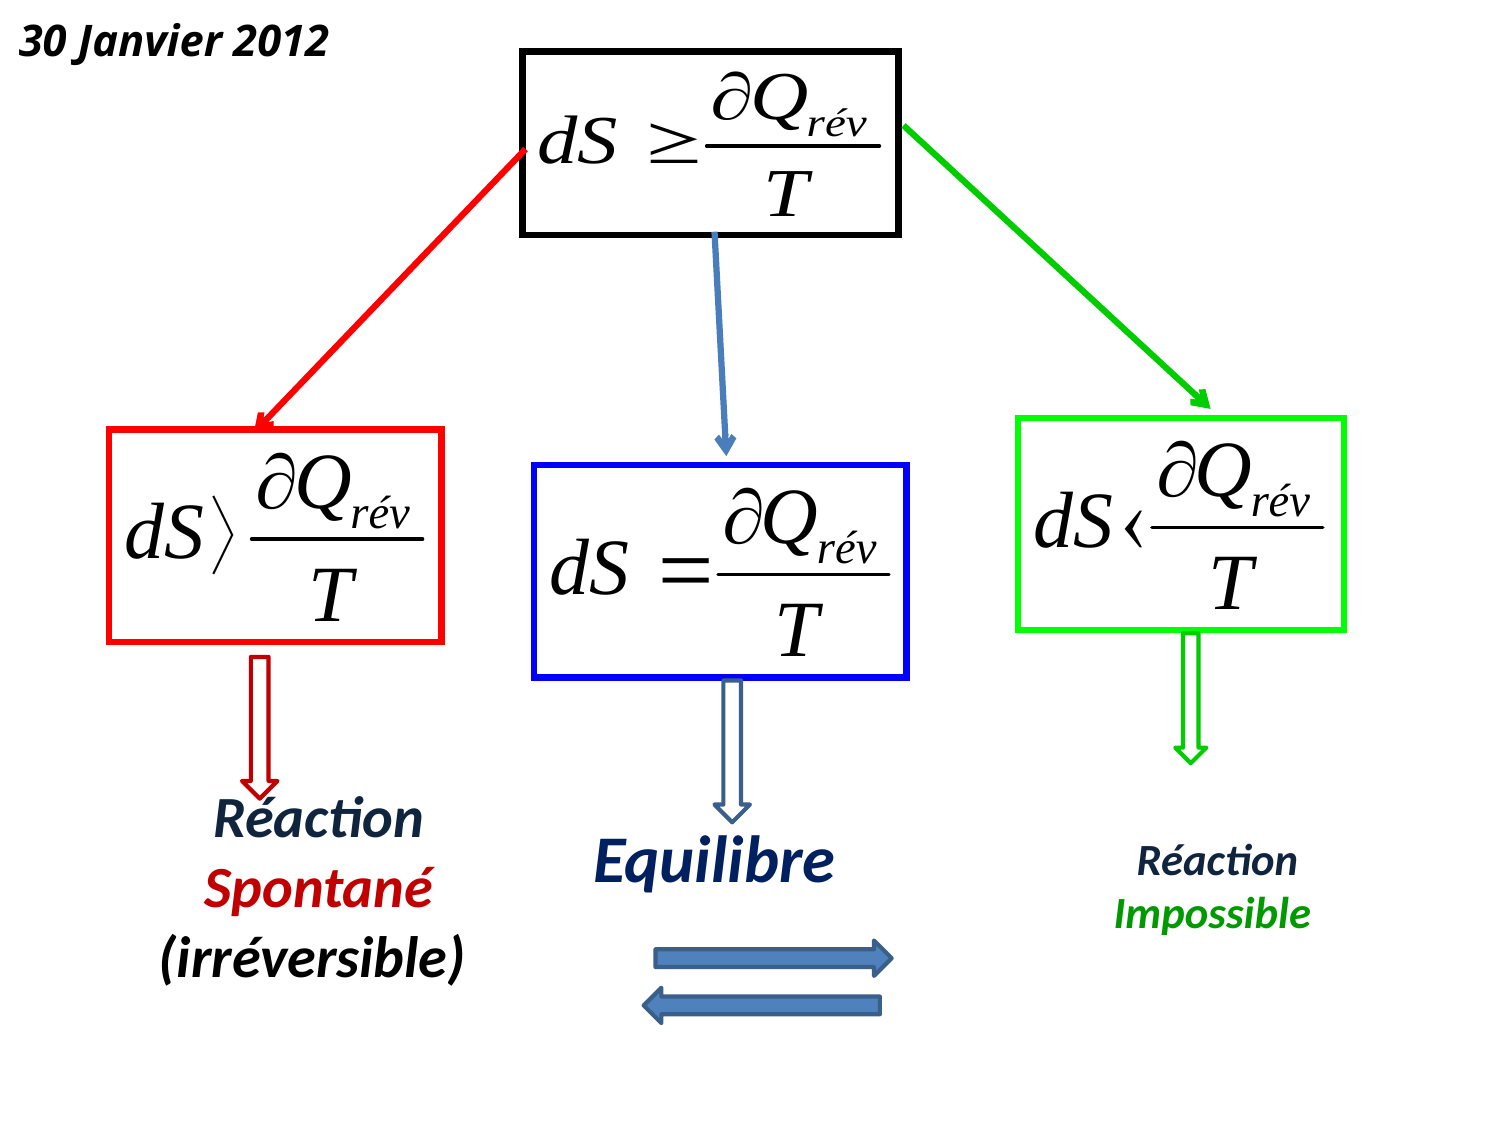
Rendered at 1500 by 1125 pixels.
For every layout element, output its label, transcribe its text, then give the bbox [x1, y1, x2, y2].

text_box 30 Janvier 2012 [0, 0, 349, 79]
text_box [653, 938, 894, 978]
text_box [537, 467, 904, 675]
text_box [525, 54, 896, 232]
text_box Equilibre [464, 832, 965, 960]
text_box [240, 654, 280, 801]
text_box Réaction Spontané (irréversible) [122, 820, 516, 948]
text_box Réaction Impossible [1067, 820, 1368, 948]
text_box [903, 125, 1211, 410]
text_box [1173, 637, 1209, 766]
text_box [641, 985, 882, 1026]
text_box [714, 231, 727, 457]
text_box [712, 682, 752, 825]
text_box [1021, 420, 1341, 628]
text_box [111, 432, 439, 640]
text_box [253, 148, 526, 433]
